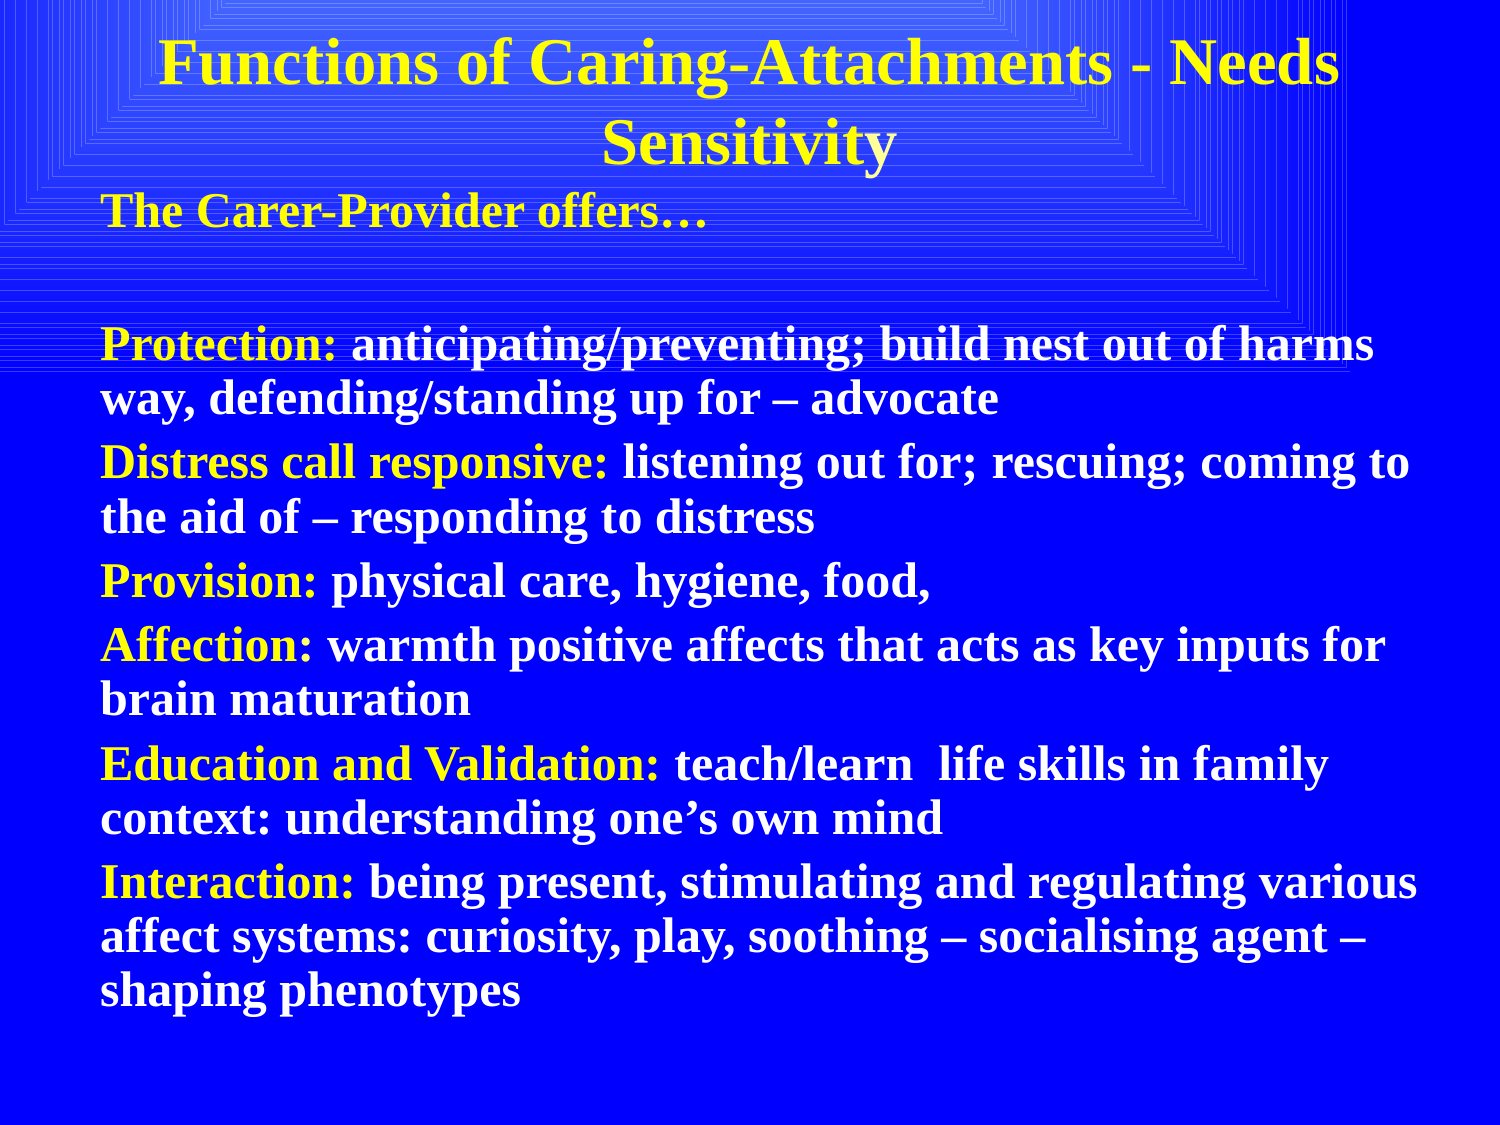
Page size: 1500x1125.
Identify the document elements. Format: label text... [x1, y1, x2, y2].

list The Carer-Provider offers… Protection: anticipating/preventing; build nest out of harms way, defending/standing up for – advocate Distress call responsive: listening out for; rescuing; coming to the aid of – responding to distress Provision: physical care, hygiene, food, Affection: warmth positive affects that acts as key inputs for brain maturation Education and Validation: teach/learn life skills in family context: understanding one’s own mind Interaction: being present, stimulating and regulating various affect systems: curiosity, play, soothing – socialising agent – shaping phenotypes [100, 184, 1447, 1048]
title Functions of Caring-Attachments - Needs Sensitivity [112, 0, 1388, 184]
